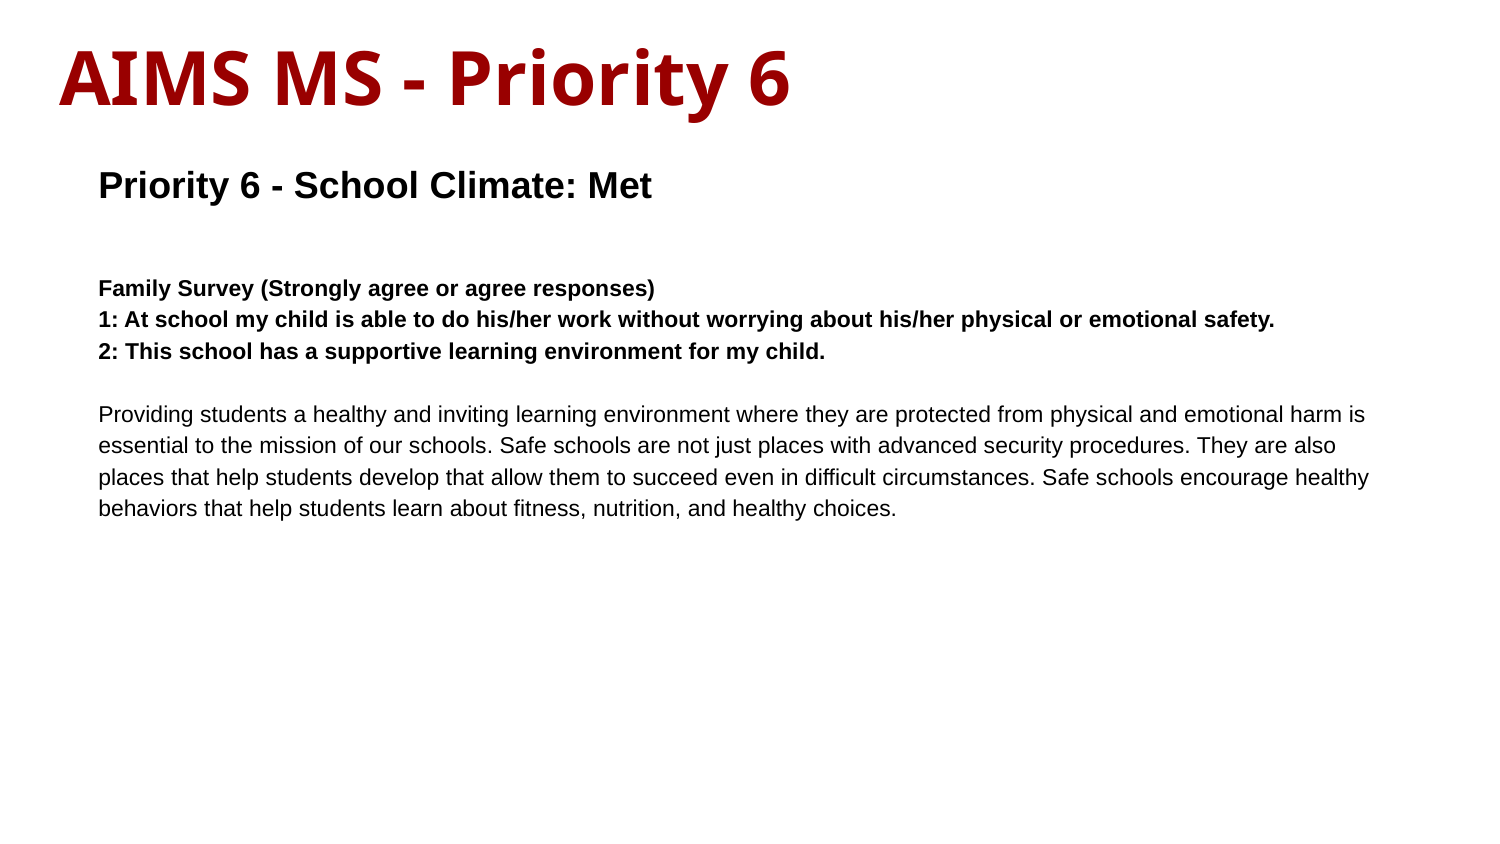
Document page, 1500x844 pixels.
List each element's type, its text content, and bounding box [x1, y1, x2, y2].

title AIMS MS - Priority 6 [44, 15, 1442, 140]
text_box Priority 6 - School Climate: Met Family Survey (Strongly agree or agree responses) 1: At school my child is able to do his/her work without worrying about his/her physical or emotional safety. 2: This school has a supportive learning environment for my child. Providing students a healthy and inviting learning environment where they are protected from physical and emotional harm is essential to the mission of our schools. Safe schools are not just places with advanced security procedures. They are also places that help students develop that allow them to succeed even in difficult circumstances. Safe schools encourage healthy behaviors that help students learn about fitness, nutrition, and healthy choices. [83, 146, 1422, 844]
